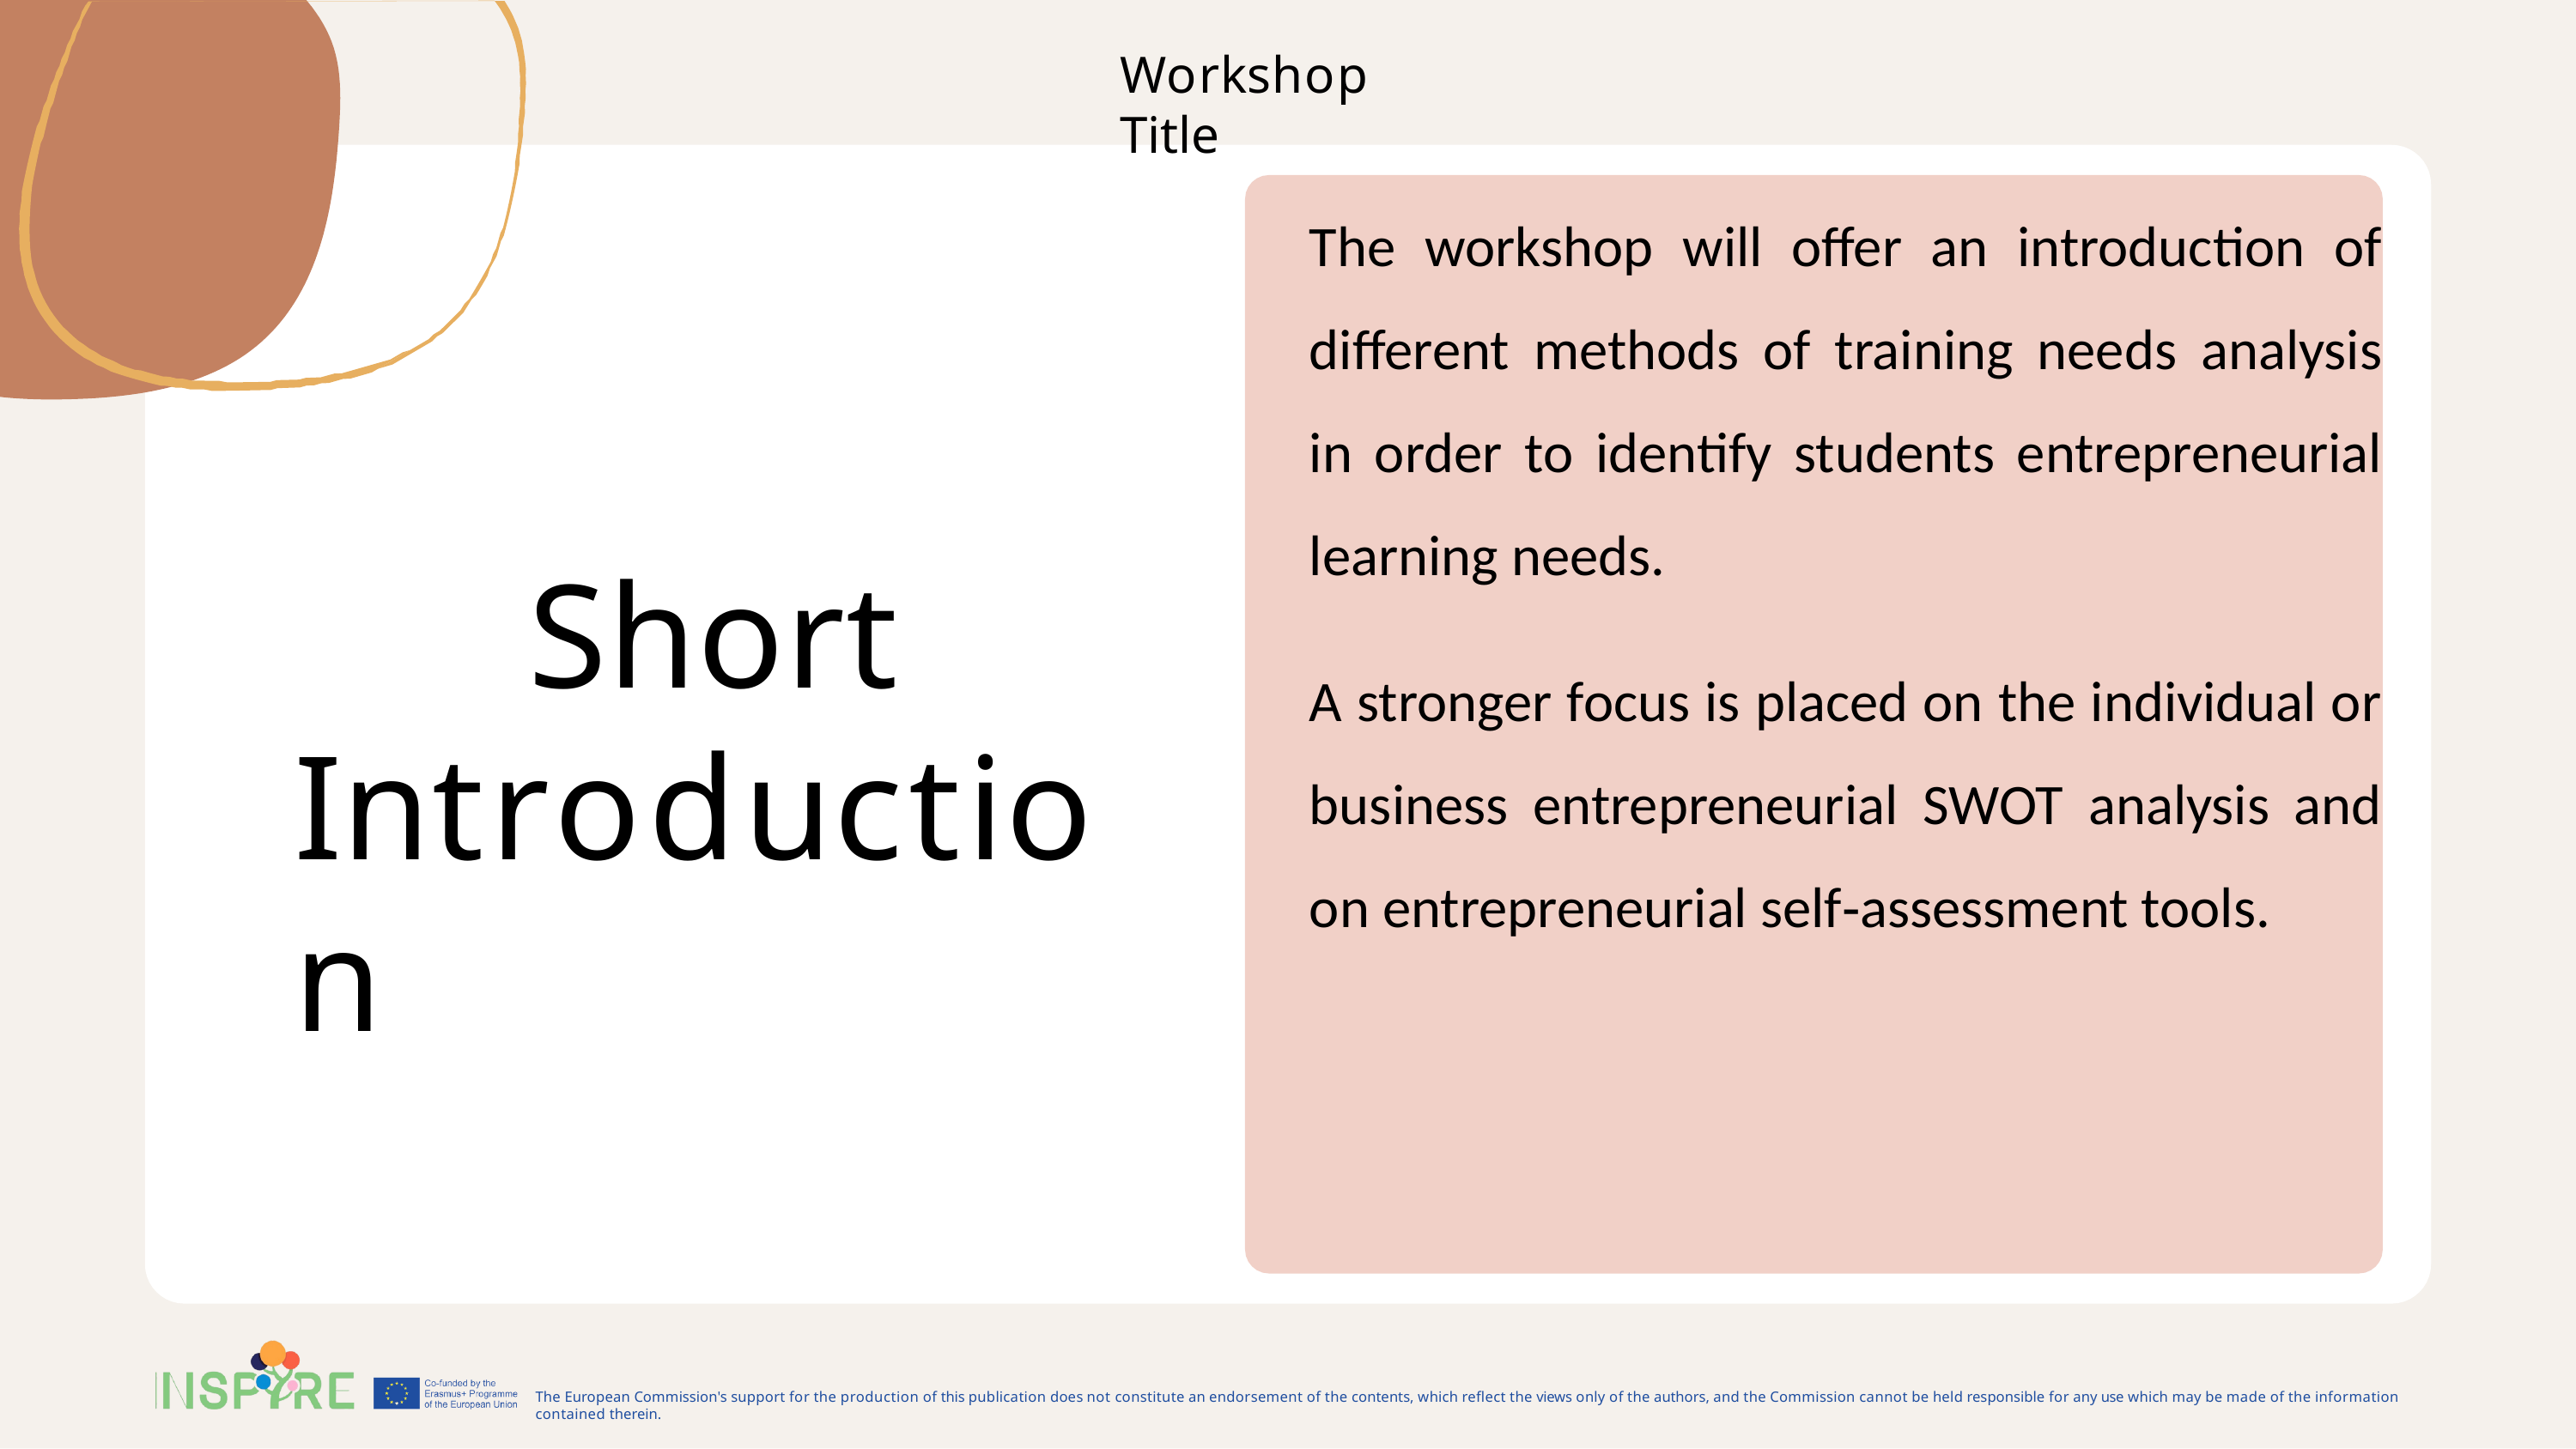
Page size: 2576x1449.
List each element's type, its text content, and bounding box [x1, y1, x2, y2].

title Workshop Title [1118, 41, 1458, 286]
text_box Short Introduction [292, 543, 1109, 1060]
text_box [144, 1328, 577, 1435]
text_box The workshop will offer an introduction of different methods of training needs analysis in order to identify students entrepreneurial learning needs. A stronger focus is placed on the individual or business entrepreneurial SWOT analysis and on entrepreneurial self‑assessment tools. [1244, 174, 2383, 1274]
footer The European Commission's support for the production of this publication does not constitute an endorsement of the contents, which reflect the views only of the authors, and the Commission cannot be held responsible for any use which may be made of the information contained therein. [533, 1386, 2414, 1449]
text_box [0, 0, 526, 400]
